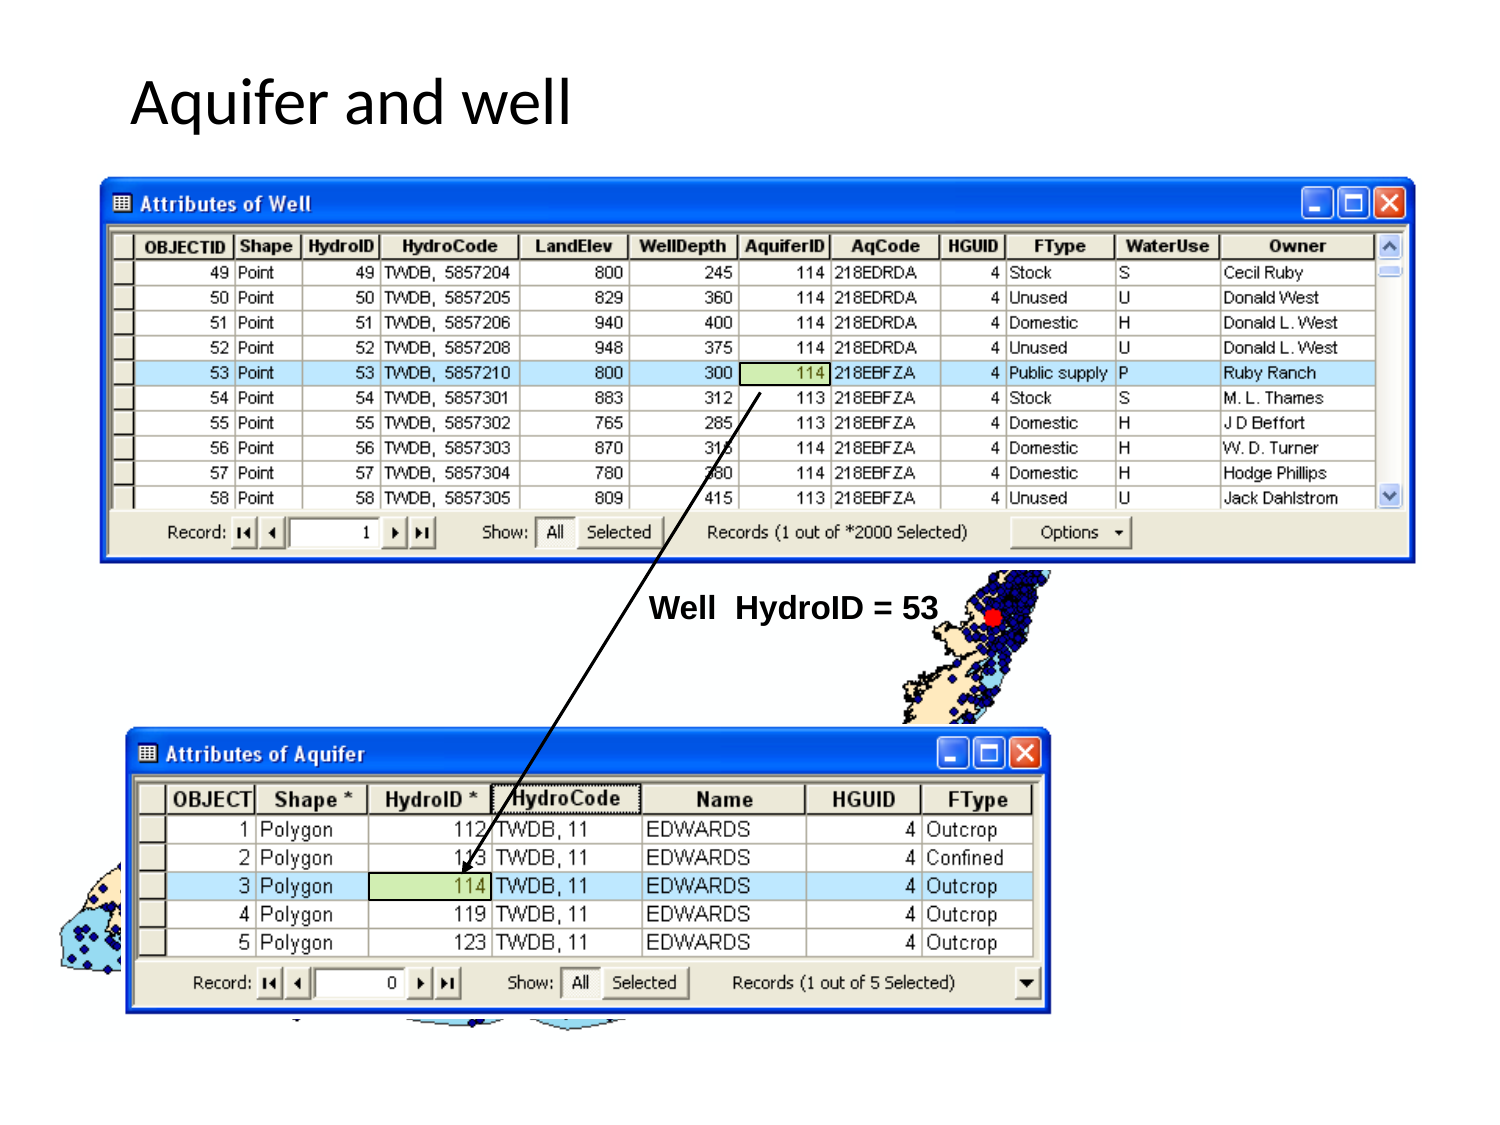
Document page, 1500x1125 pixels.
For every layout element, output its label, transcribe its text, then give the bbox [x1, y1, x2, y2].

picture [33, 174, 1422, 1042]
title Aquifer and well [33, 47, 670, 149]
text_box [369, 483, 853, 783]
